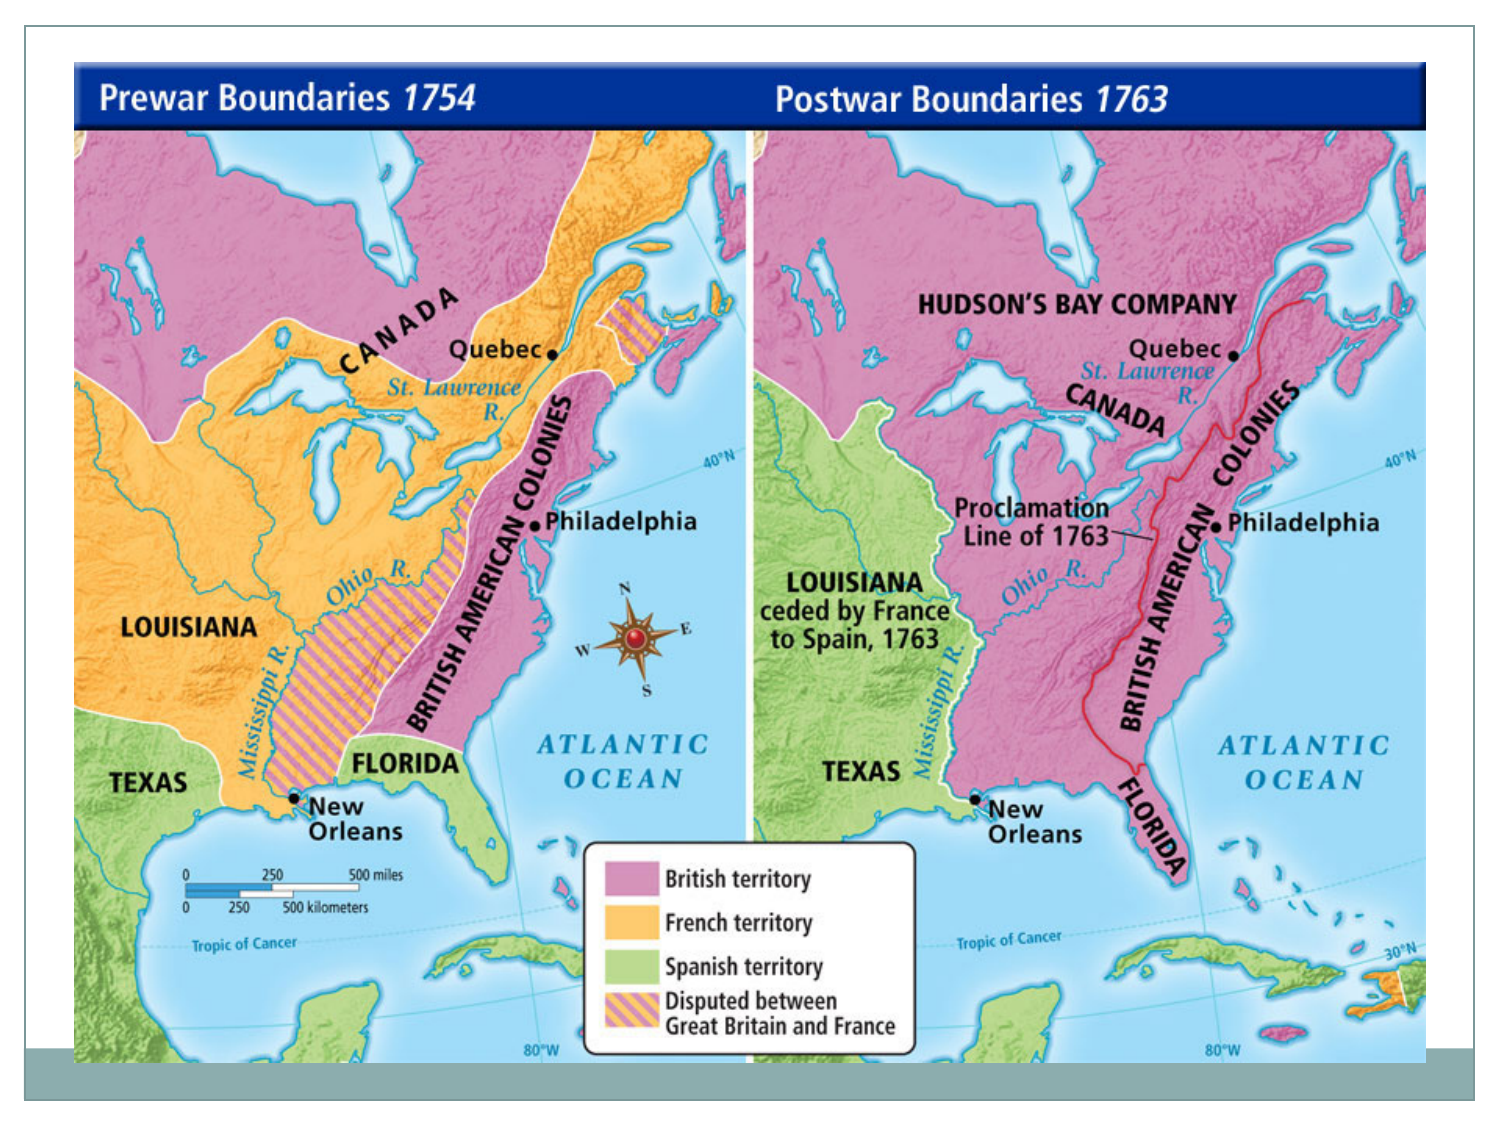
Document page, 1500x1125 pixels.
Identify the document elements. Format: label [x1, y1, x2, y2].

picture [73, 62, 1426, 1063]
